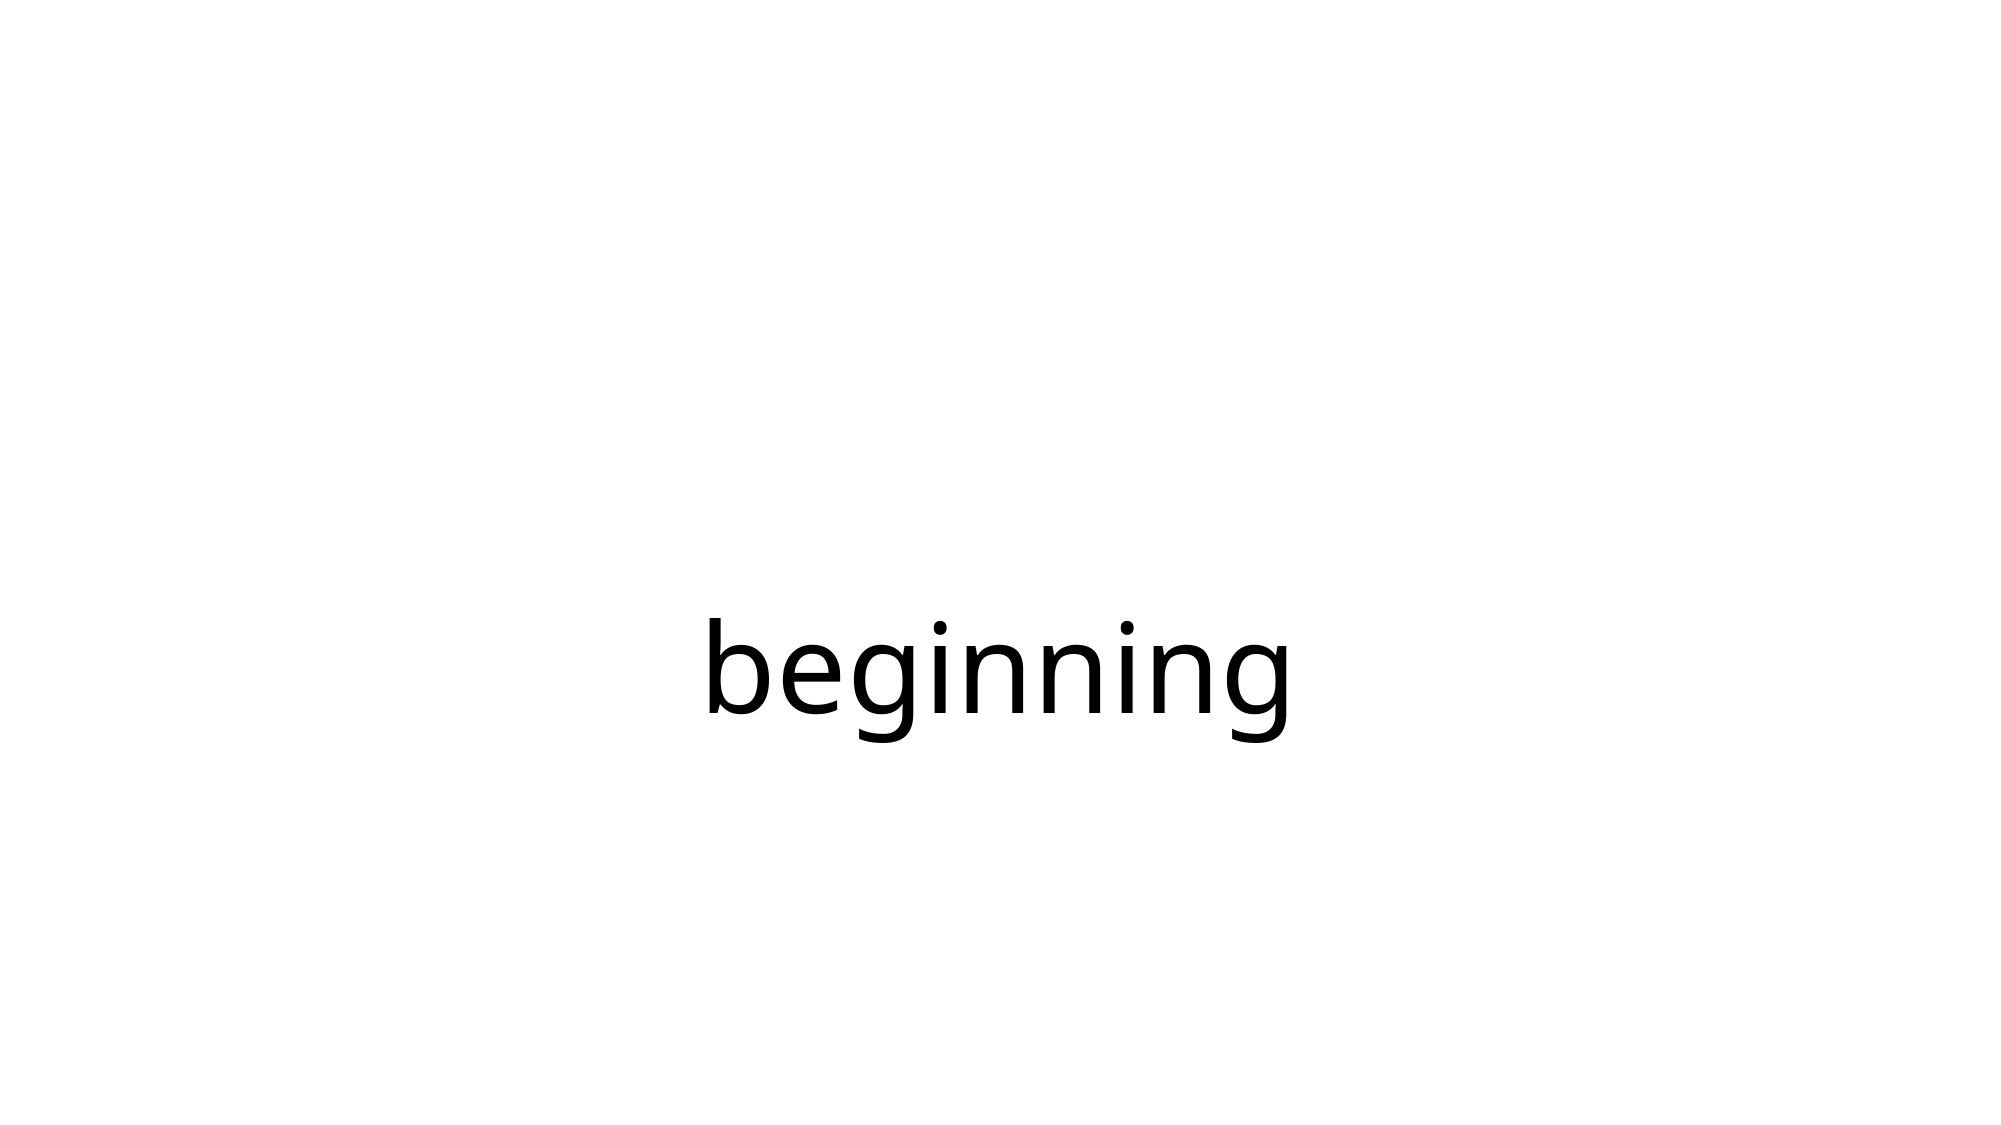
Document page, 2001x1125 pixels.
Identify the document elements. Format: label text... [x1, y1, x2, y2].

title beginning [136, 505, 1862, 749]
